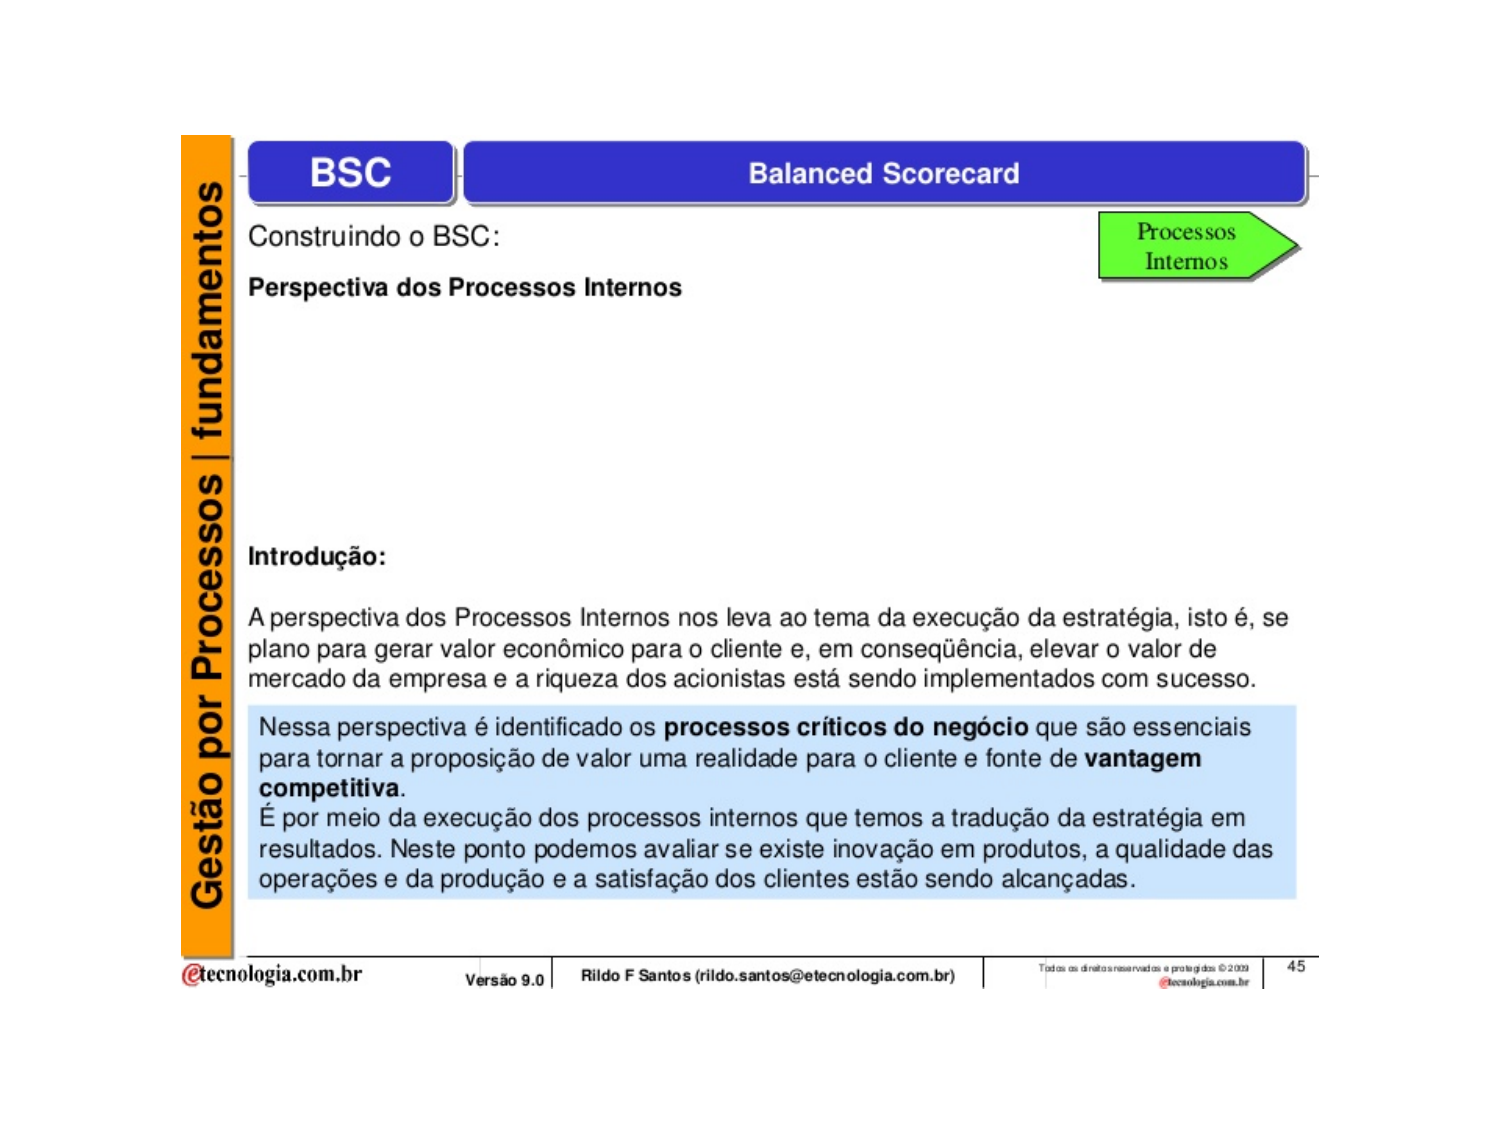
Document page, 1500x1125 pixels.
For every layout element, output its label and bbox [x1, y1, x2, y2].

picture [180, 135, 1319, 990]
